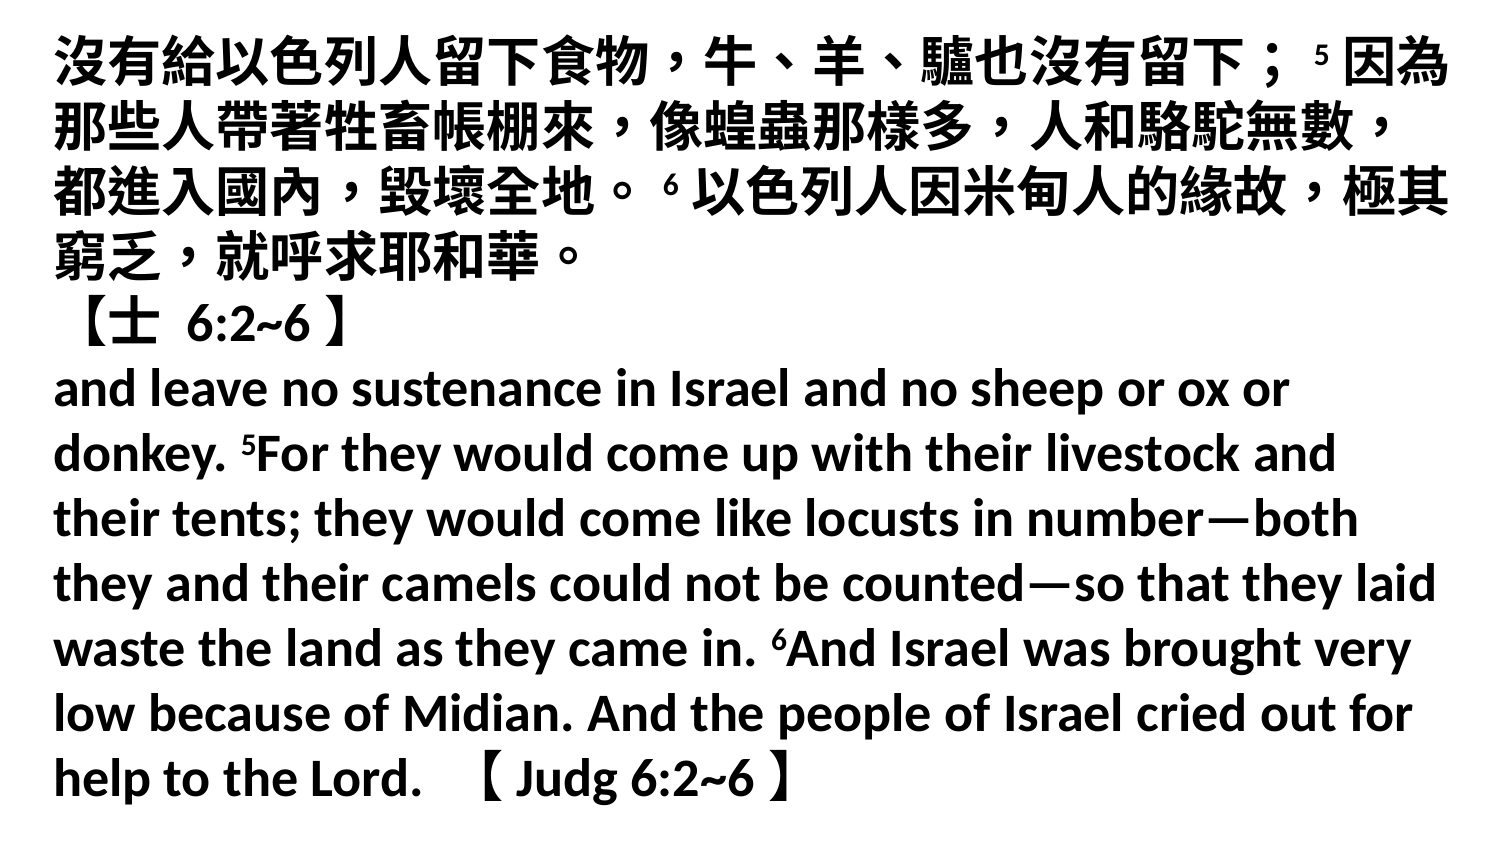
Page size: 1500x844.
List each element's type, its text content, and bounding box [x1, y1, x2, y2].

text_box 沒有給以色列人留下食物，牛、羊、驢也沒有留下；5因為那些人帶著牲畜帳棚來，像蝗蟲那樣多，人和駱駝無數，都進入國內，毀壞全地。6以色列人因米甸人的緣故，極其窮乏，就呼求耶和華。 【士 6:2~6】 and leave no sustenance in Israel and no sheep or ox or donkey. 5For they would come up with their livestock and their tents; they would come like locusts in number—both they and their camels could not be counted—so that they laid waste the land as they came in. 6And Israel was brought very low because of Midian. And the people of Israel cried out for help to the Lord. 【Judg 6:2~6】 [38, 20, 1468, 844]
